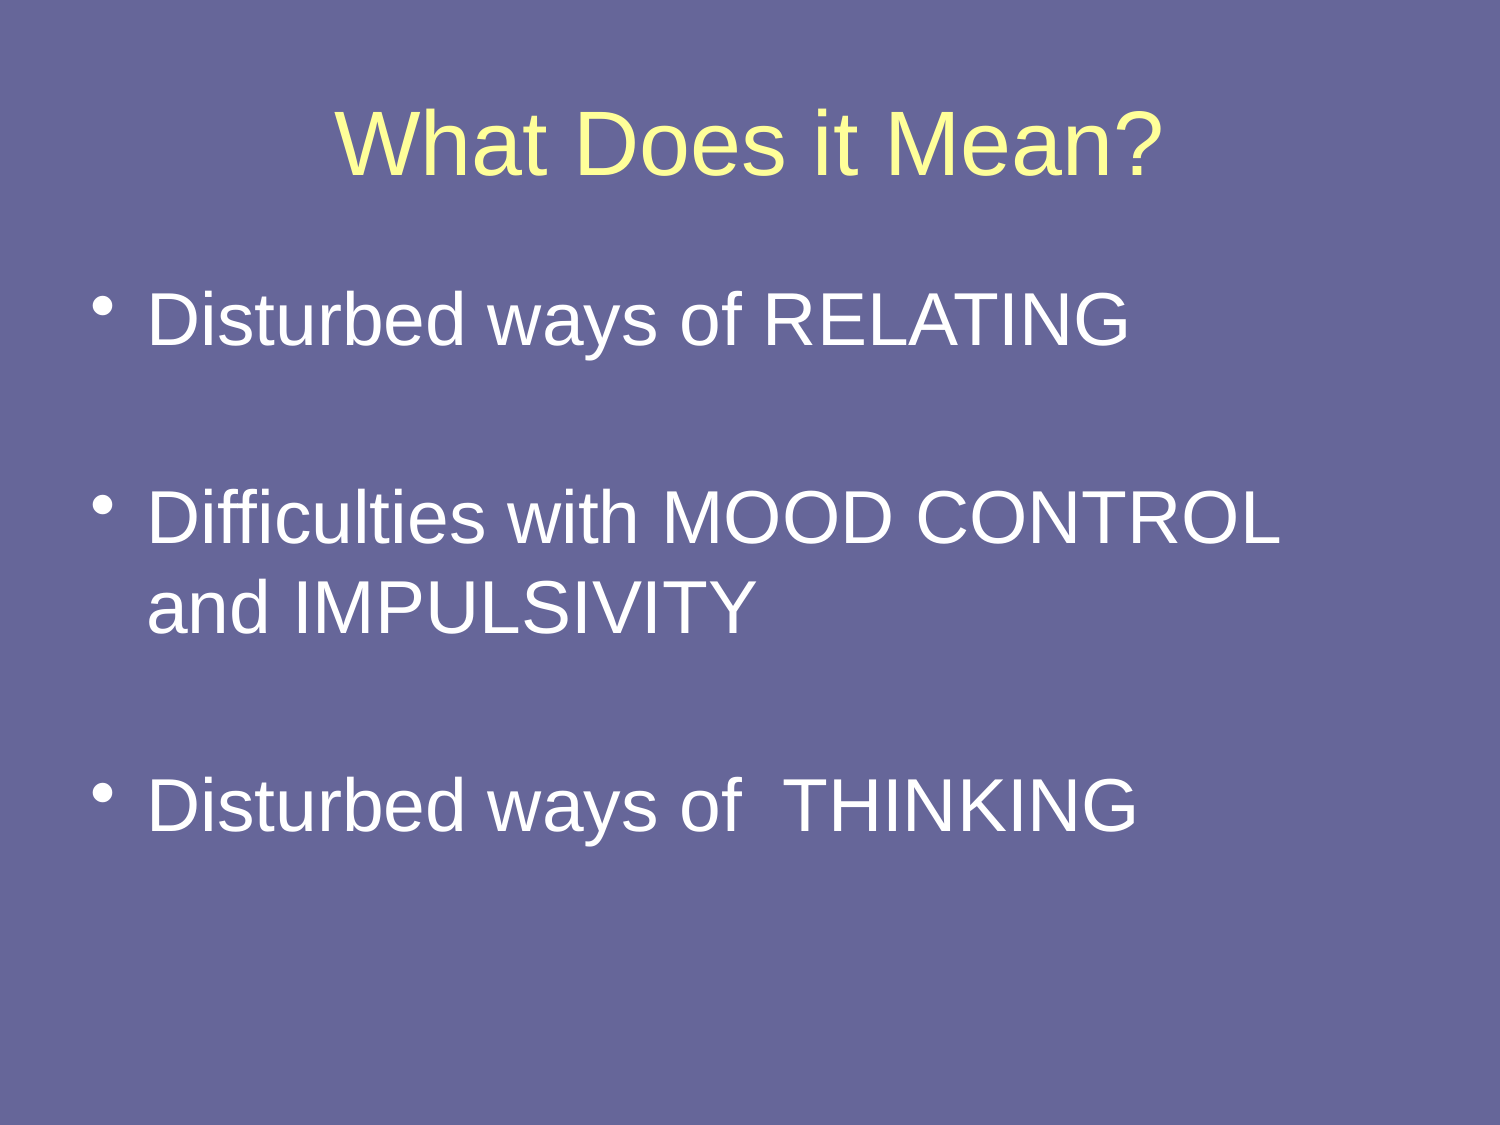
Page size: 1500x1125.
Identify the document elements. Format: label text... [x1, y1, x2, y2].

list Disturbed ways of RELATING Difficulties with MOOD CONTROL and IMPULSIVITY Disturbed ways of THINKING [75, 262, 1425, 1005]
title What Does it Mean? [75, 45, 1425, 233]
